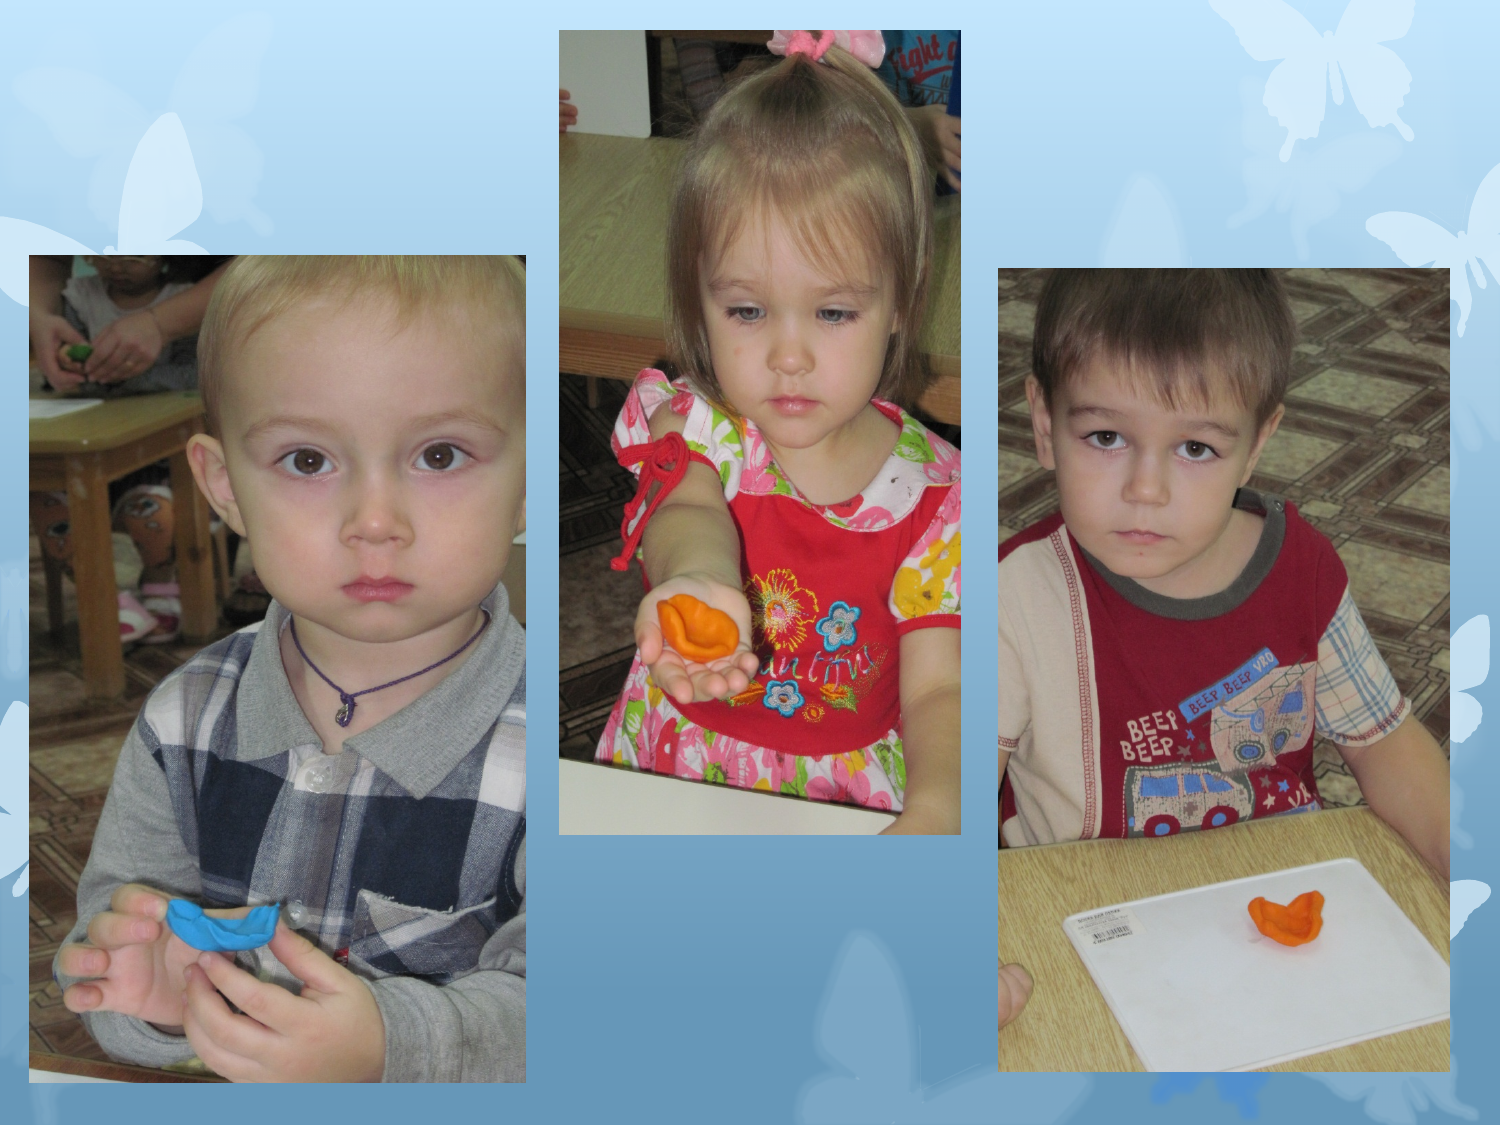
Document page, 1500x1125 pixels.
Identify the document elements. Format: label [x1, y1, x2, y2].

picture [28, 254, 527, 1083]
picture [558, 30, 962, 835]
picture [997, 267, 1450, 1073]
